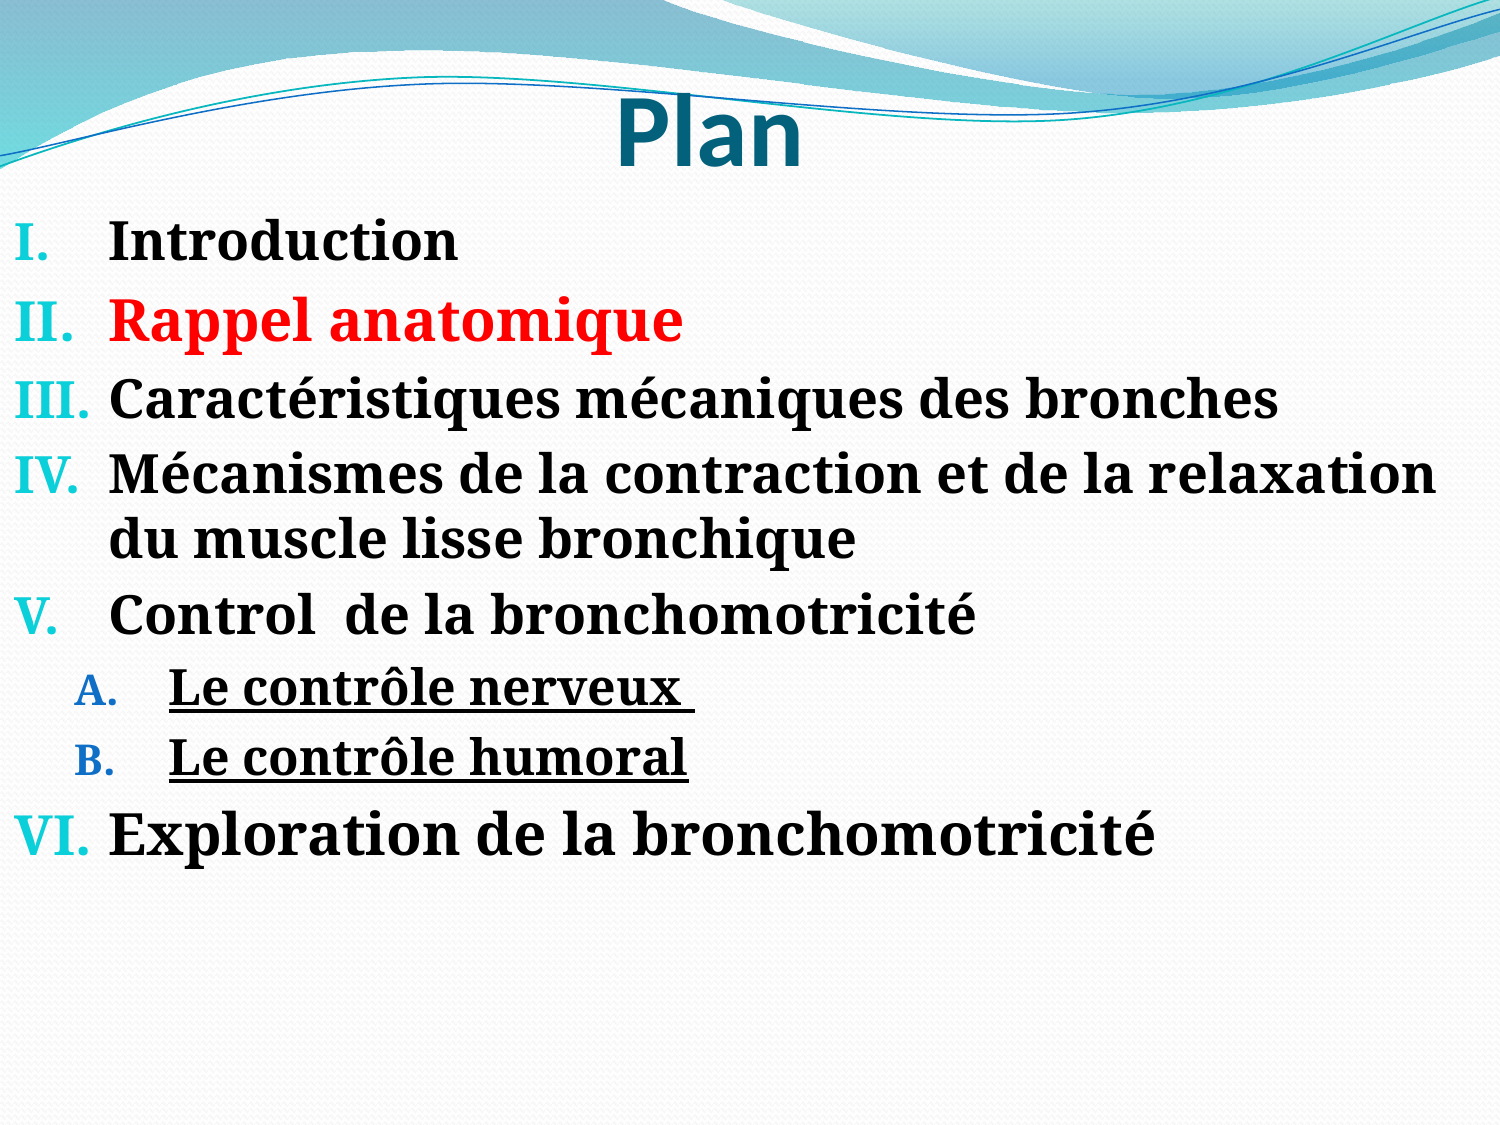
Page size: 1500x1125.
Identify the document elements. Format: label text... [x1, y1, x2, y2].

title Plan [35, 0, 1386, 188]
list Introduction Rappel anatomique Caractéristiques mécaniques des bronches Mécanismes de la contraction et de la relaxation du muscle lisse bronchique Control de la bronchomotricité Le contrôle nerveux Le contrôle humoral Exploration de la bronchomotricité [0, 199, 1500, 1125]
